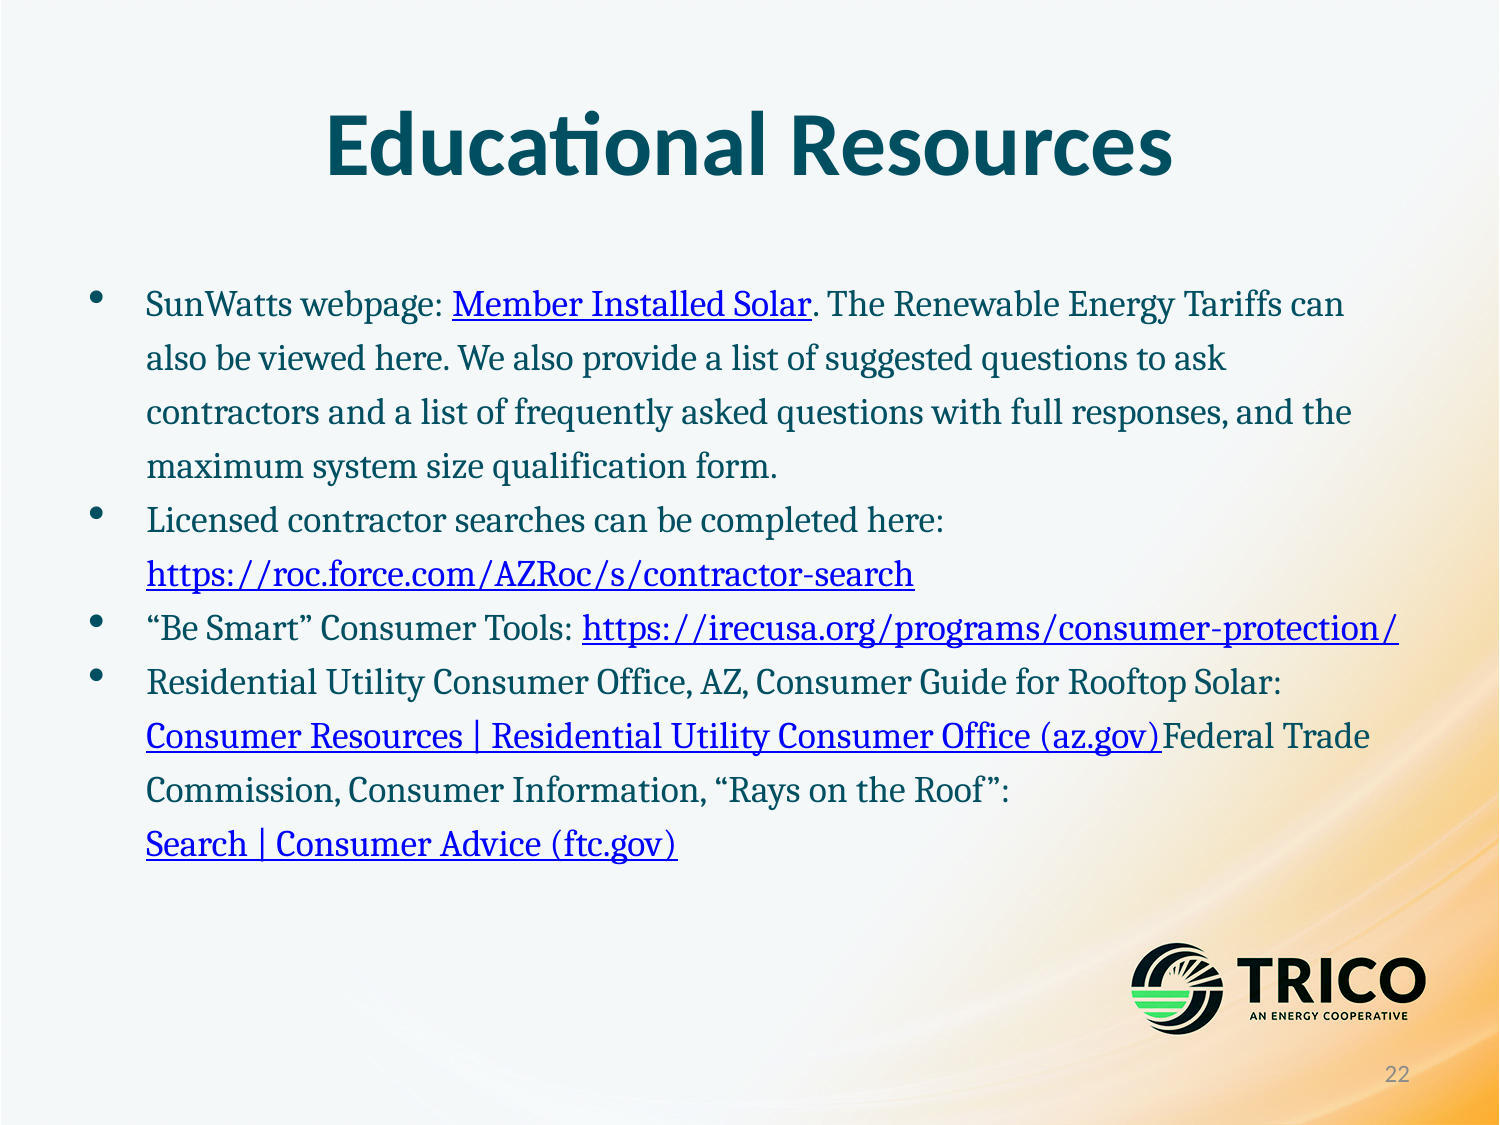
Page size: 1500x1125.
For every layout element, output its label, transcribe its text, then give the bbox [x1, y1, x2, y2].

picture [1, 0, 1499, 1125]
slide_number 22 [1074, 1042, 1425, 1103]
title Educational Resources [75, 45, 1425, 233]
list SunWatts webpage: Member Installed Solar. The Renewable Energy Tariffs can also be viewed here. We also provide a list of suggested questions to ask contractors and a list of frequently asked questions with full responses, and the maximum system size qualification form. Licensed contractor searches can be completed here: https://roc.force.com/AZRoc/s/contractor-search “Be Smart” Consumer Tools: https://irecusa.org/programs/consumer-protection/ Residential Utility Consumer Office, AZ, Consumer Guide for Rooftop Solar: Consumer Resources | Residential Utility Consumer Office (az.gov)Federal Trade Commission, Consumer Information, “Rays on the Roof”: Search | Consumer Advice (ftc.gov) [75, 262, 1425, 1005]
